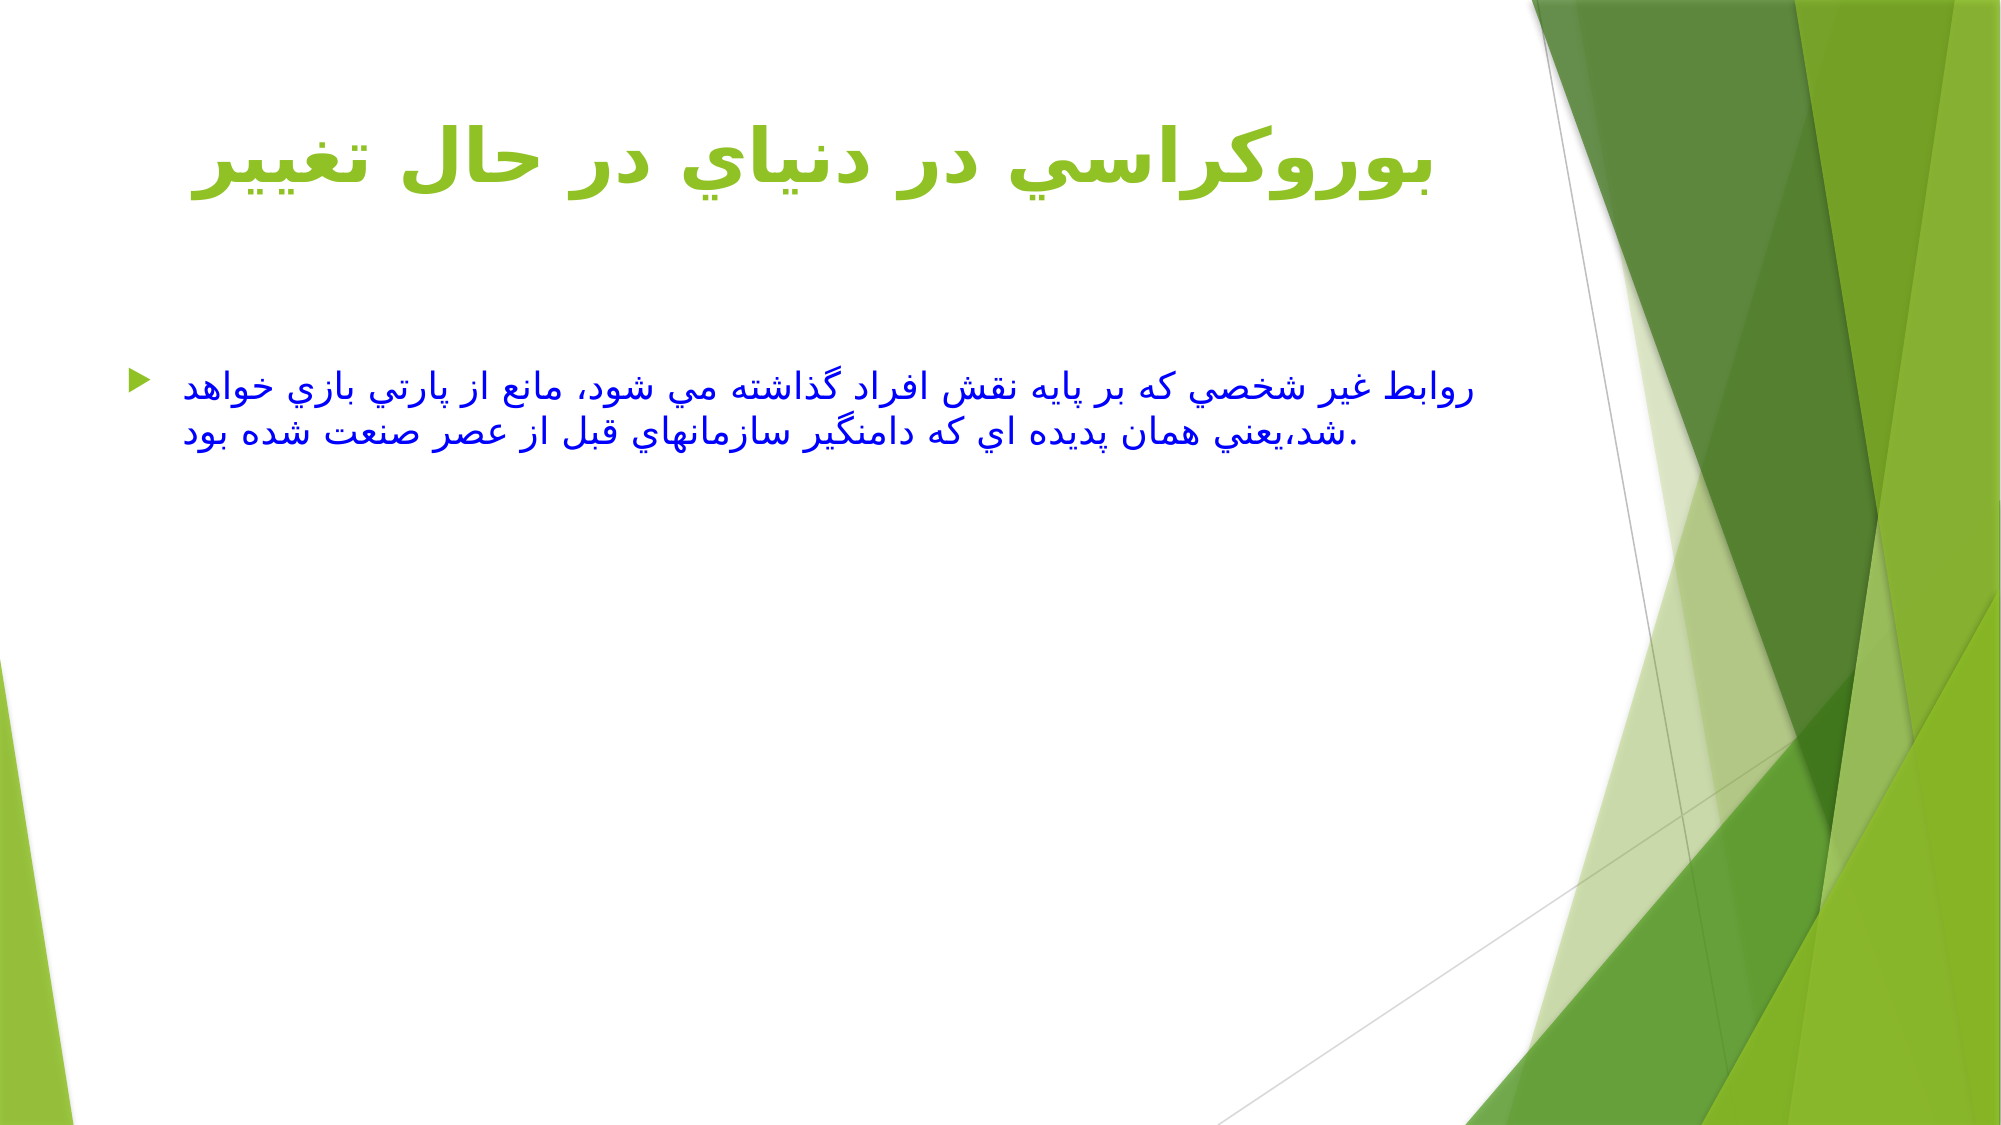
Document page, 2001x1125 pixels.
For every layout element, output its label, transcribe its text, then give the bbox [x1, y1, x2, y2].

title بوروكراسي در دنياي در حال تغيير [111, 99, 1522, 317]
list روابط غير شخصي كه بر پايه نقش افراد گذاشته مي شود، مانع از پارتي بازي خواهد شد،يعني همان پديده اي كه دامنگير سازمانهاي قبل از عصر صنعت شده بود. [111, 354, 1522, 992]
